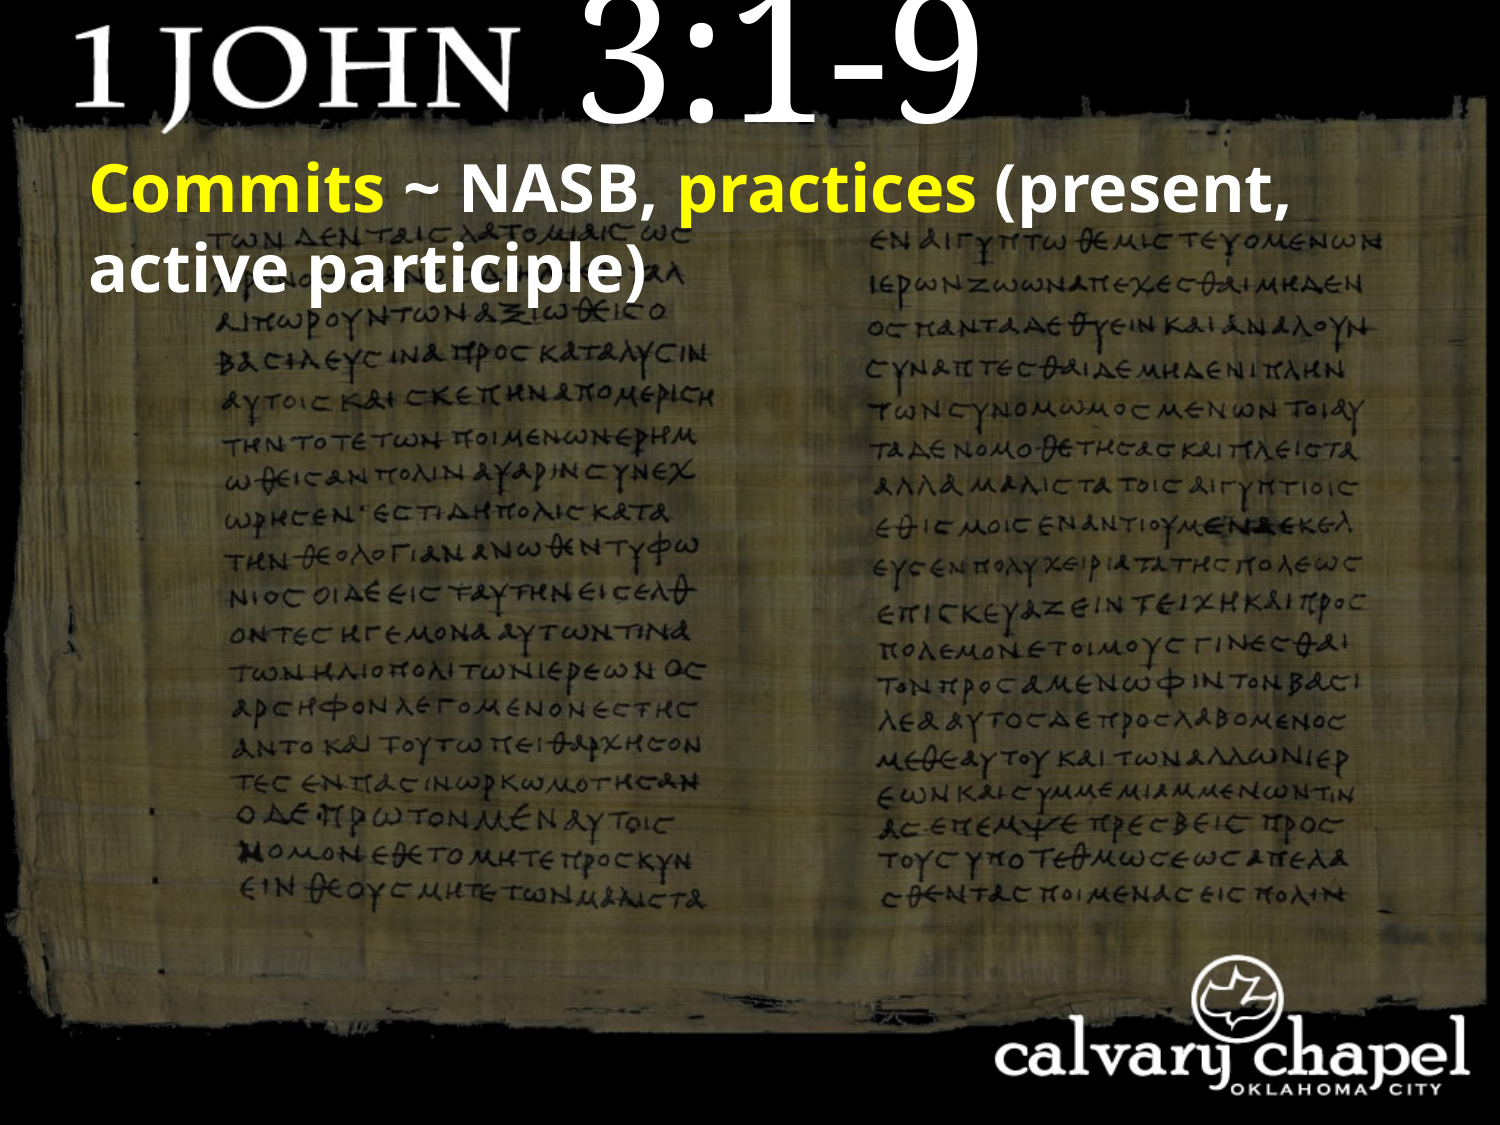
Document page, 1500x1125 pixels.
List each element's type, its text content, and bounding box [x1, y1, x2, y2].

text_box 3:1-9 [558, 0, 1202, 167]
picture [0, 0, 1500, 1125]
text_box Commits ~ NASB, practices (present, active participle) [73, 138, 1424, 313]
